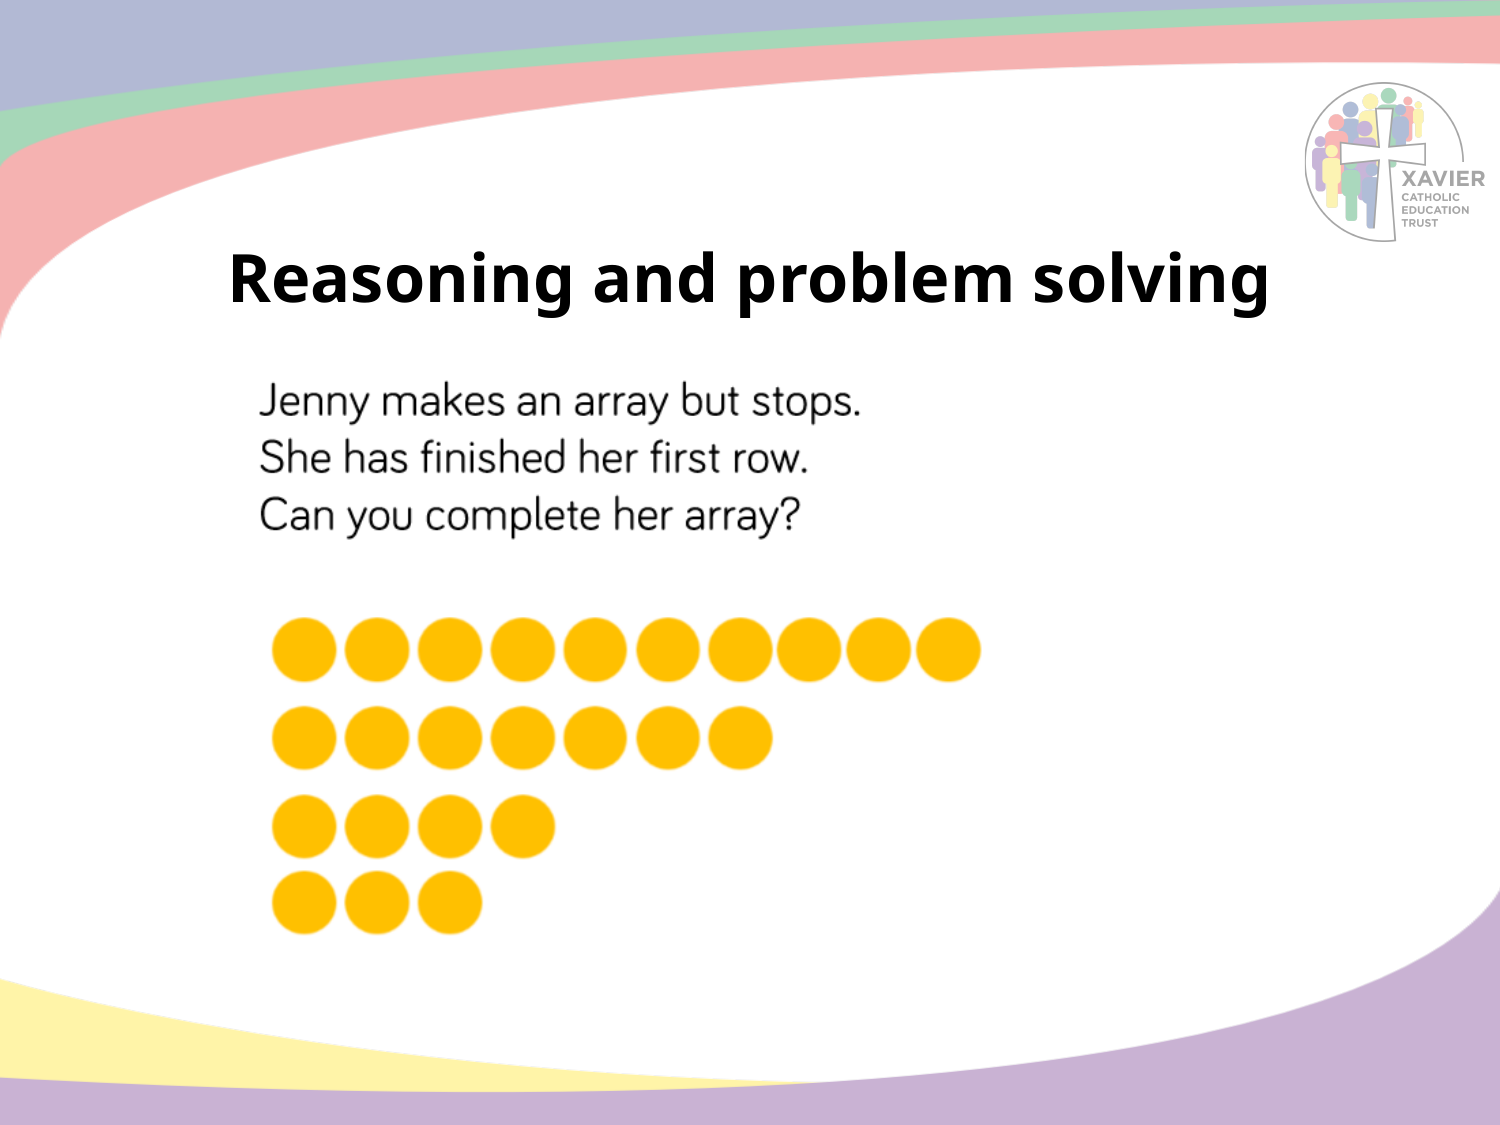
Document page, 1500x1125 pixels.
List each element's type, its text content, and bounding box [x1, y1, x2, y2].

title Reasoning and problem solving [112, 184, 1388, 325]
picture [253, 367, 1013, 974]
